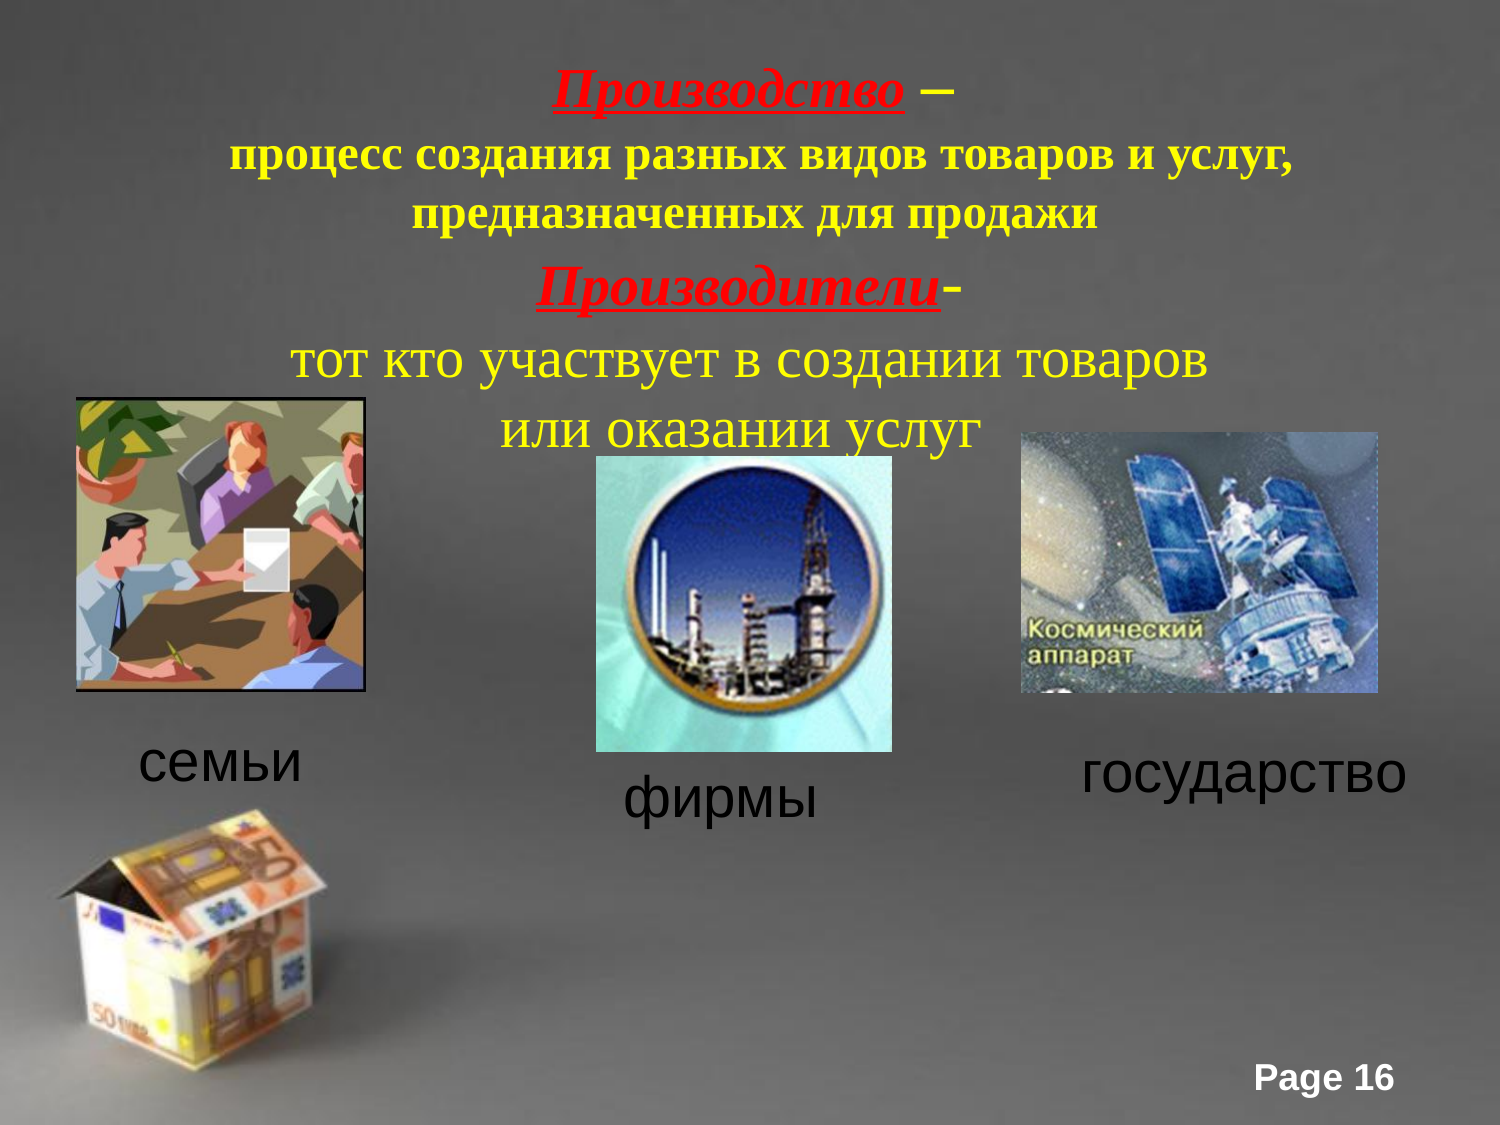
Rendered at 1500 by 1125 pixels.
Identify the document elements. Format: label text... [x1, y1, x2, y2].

picture [0, 0, 1500, 1125]
text_box Производители- тот кто участвует в создании товаров или оказании услуг [253, 231, 1247, 537]
text_box семьи [123, 716, 359, 801]
text_box фирмы [608, 761, 843, 837]
text_box государство [1066, 726, 1453, 812]
title Производство – процесс создания разных видов товаров и услуг, предназначенных для продажи [82, 35, 1442, 247]
